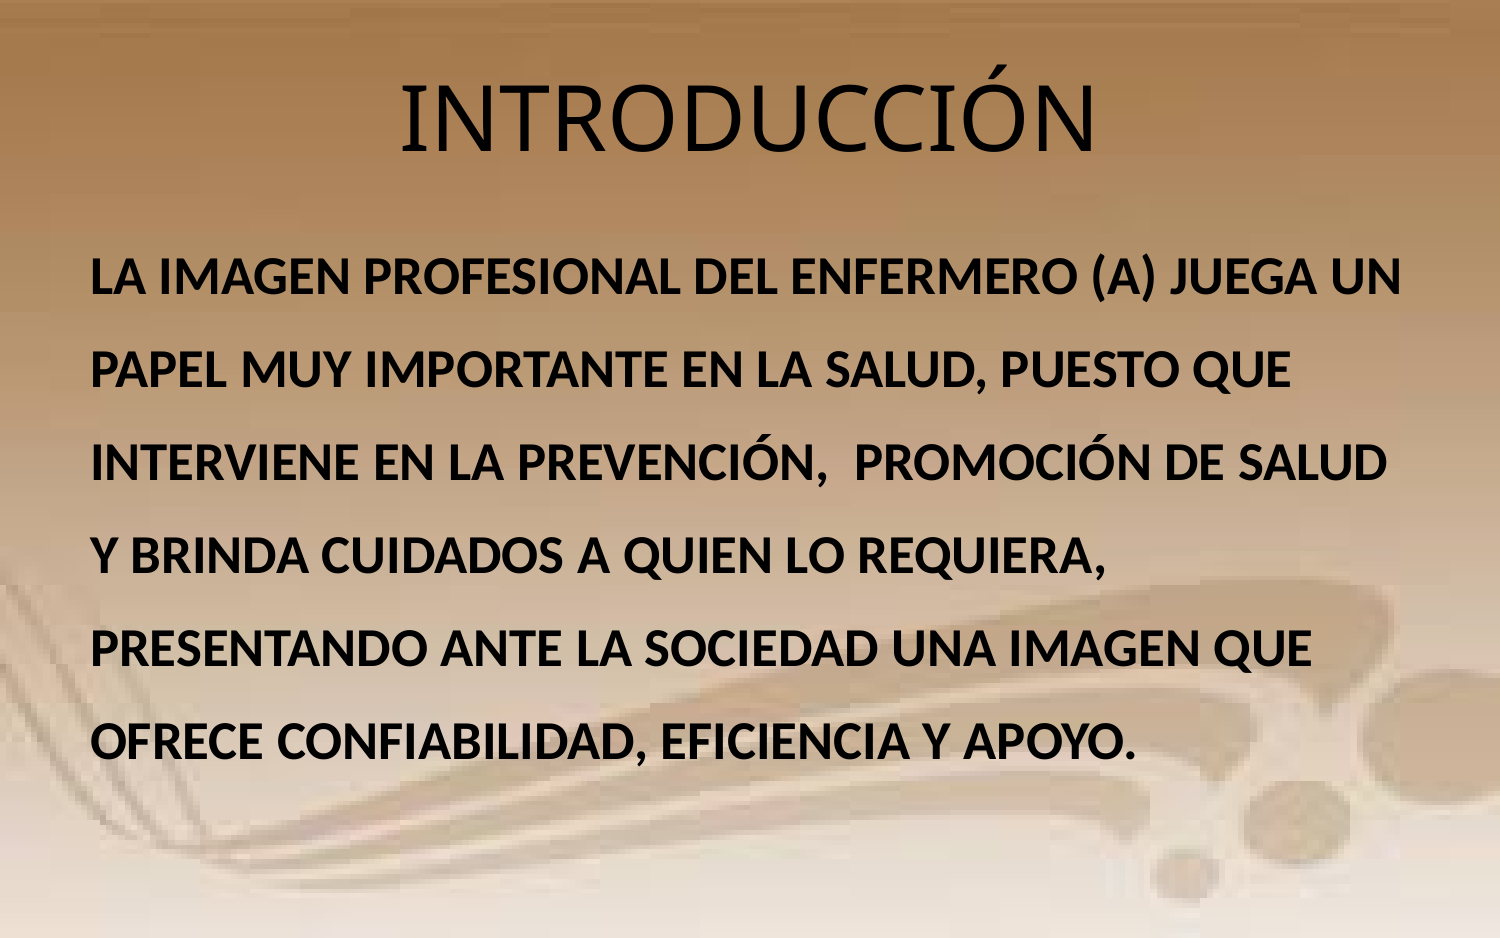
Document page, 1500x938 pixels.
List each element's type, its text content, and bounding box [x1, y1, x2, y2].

list LA IMAGEN PROFESIONAL DEL ENFERMERO (A) JUEGA UN PAPEL MUY IMPORTANTE EN LA SALUD, PUESTO QUE INTERVIENE EN LA PREVENCIÓN, PROMOCIÓN DE SALUD Y BRINDA CUIDADOS A QUIEN LO REQUIERA, PRESENTANDO ANTE LA SOCIEDAD UNA IMAGEN QUE OFRECE CONFIABILIDAD, EFICIENCIA Y APOYO. [75, 218, 1425, 838]
picture [0, 0, 1500, 938]
title INTRODUCCIÓN [75, 37, 1425, 194]
